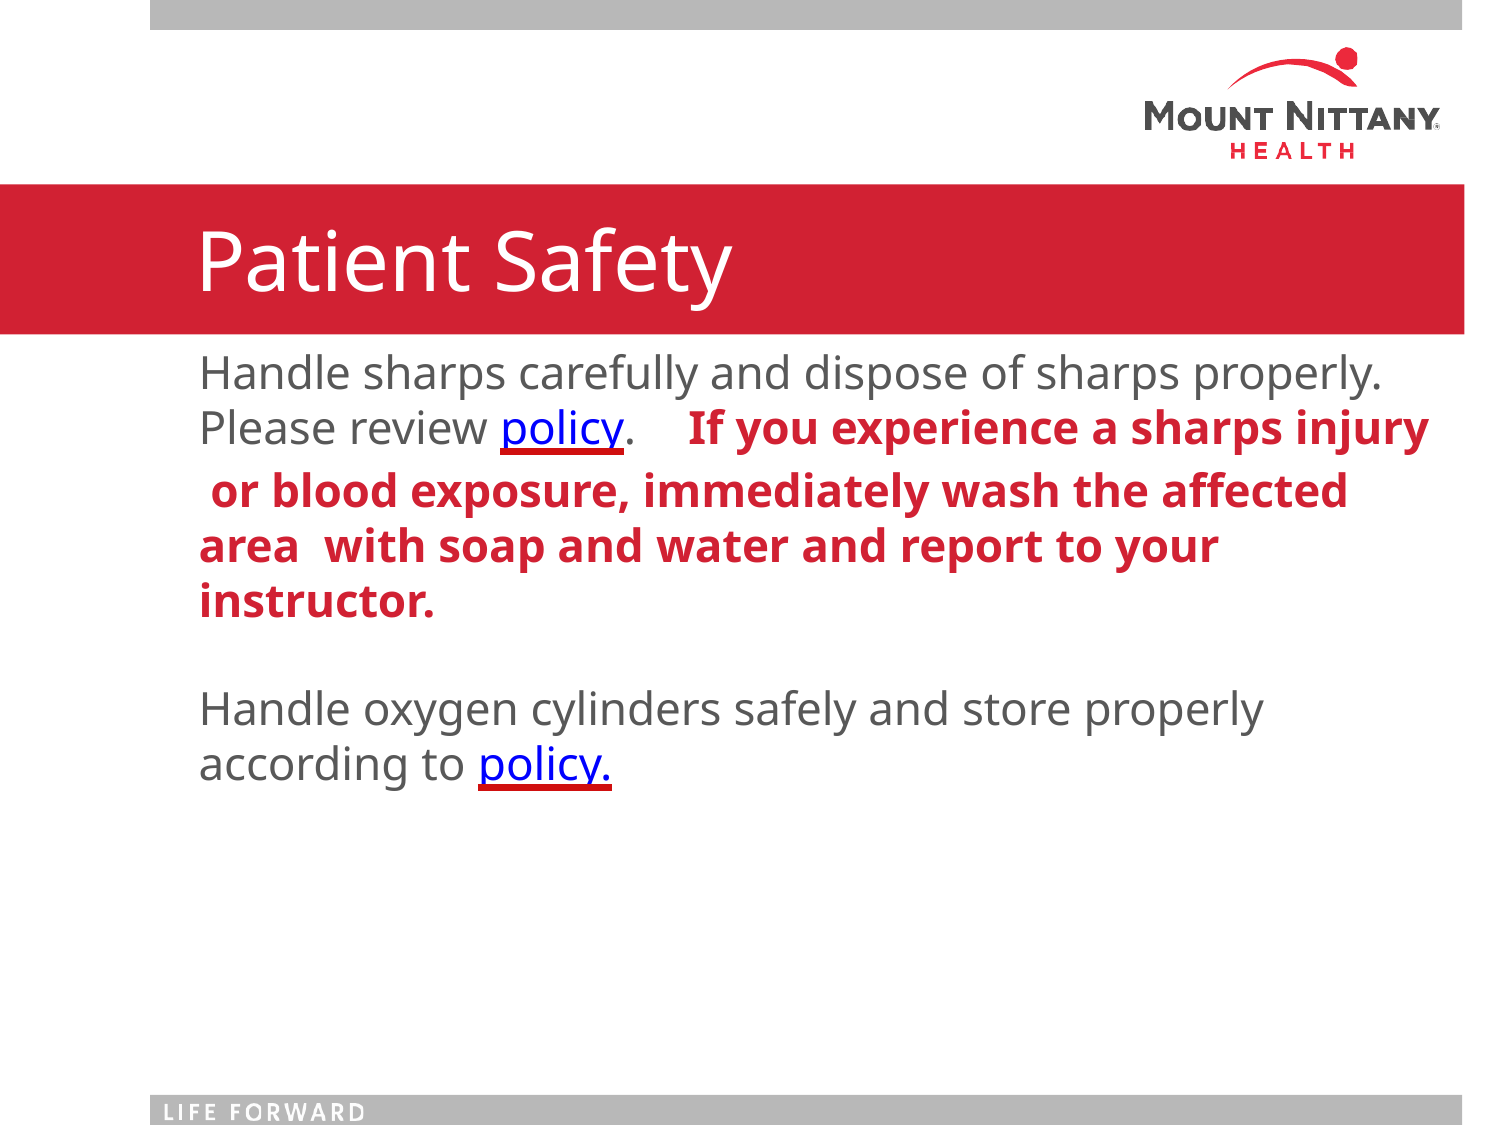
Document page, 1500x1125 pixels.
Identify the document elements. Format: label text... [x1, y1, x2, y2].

picture [1275, 142, 1292, 159]
picture [1145, 101, 1174, 130]
text_box [0, 184, 1465, 335]
picture [1177, 107, 1202, 131]
picture [245, 1103, 262, 1121]
text_box Handle sharps carefully and dispose of sharps properly. Please review policy. If you experience a sharps injury or blood exposure, immediately wash the affected area with soap and water and report to your instructor. Handle oxygen cylinders safely and store properly according to policy. [196, 342, 1440, 798]
picture [284, 1103, 307, 1121]
picture [1205, 107, 1226, 131]
picture [267, 1103, 280, 1121]
picture [1229, 107, 1251, 130]
title Patient Safety [192, 205, 756, 396]
picture [1287, 101, 1313, 130]
picture [1300, 142, 1313, 159]
picture [310, 1103, 326, 1121]
picture [349, 1103, 364, 1121]
picture [1335, 47, 1358, 70]
picture [331, 1103, 344, 1121]
picture [1254, 142, 1267, 159]
